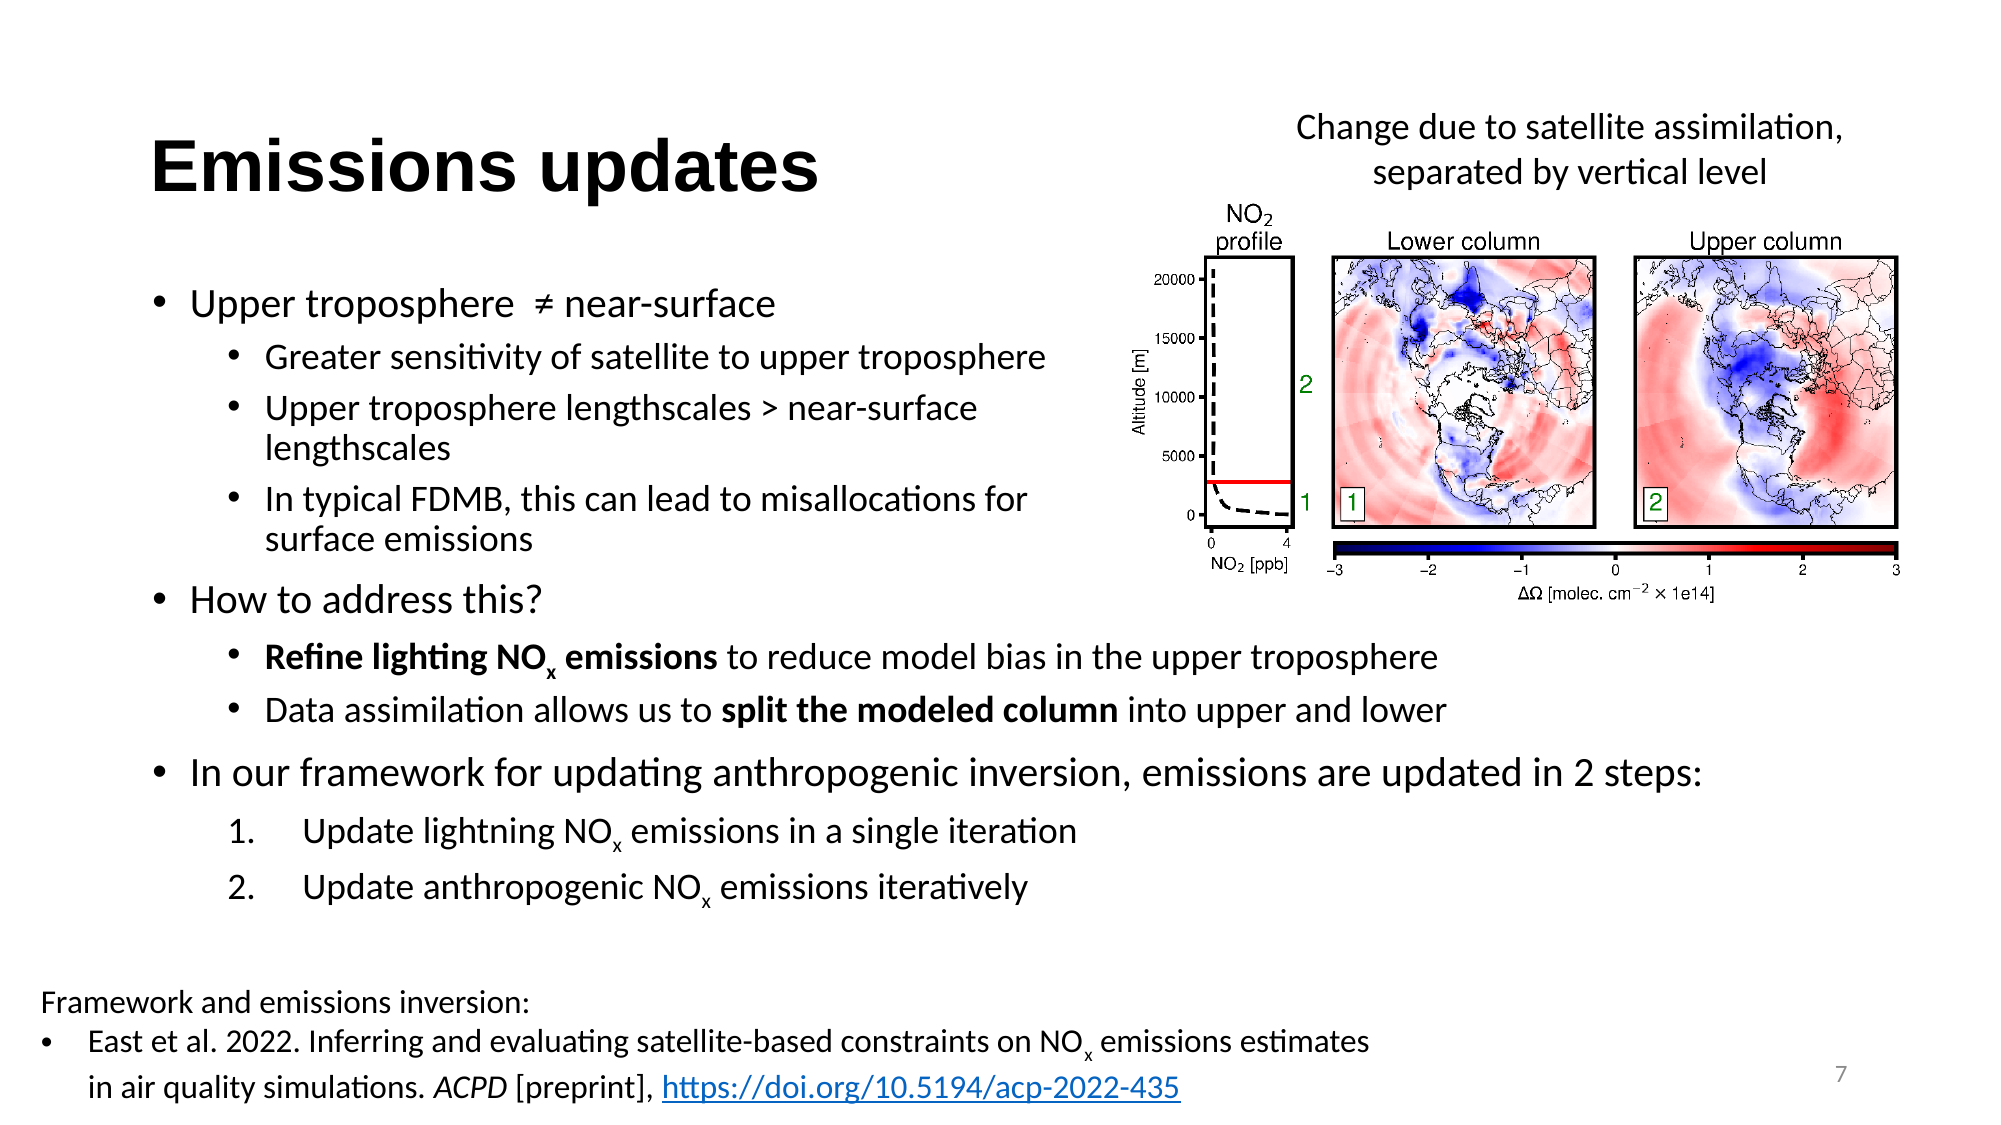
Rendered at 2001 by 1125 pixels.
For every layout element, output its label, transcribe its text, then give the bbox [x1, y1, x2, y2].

picture [1123, 195, 1909, 612]
text_box How to address this? Refine lighting NOx emissions to reduce model bias in the upper troposphere Data assimilation allows us to split the modeled column into upper and lower In our framework for updating anthropogenic inversion, emissions are updated in 2 steps: Update lightning NOx emissions in a single iteration Update anthropogenic NOx emissions iteratively [137, 570, 1909, 1022]
text_box Emissions updates [137, 84, 1863, 251]
slide_number 7 [1413, 1042, 1863, 1103]
text_box Framework and emissions inversion: East et al. 2022. Inferring and evaluating satellite-based constraints on NOx emissions estimates in air quality simulations. ACPD [preprint], https://doi.org/10.5194/acp-2022-435 [26, 972, 1413, 1113]
text_box Change due to satellite assimilation, separated by vertical level [1281, 94, 1860, 195]
